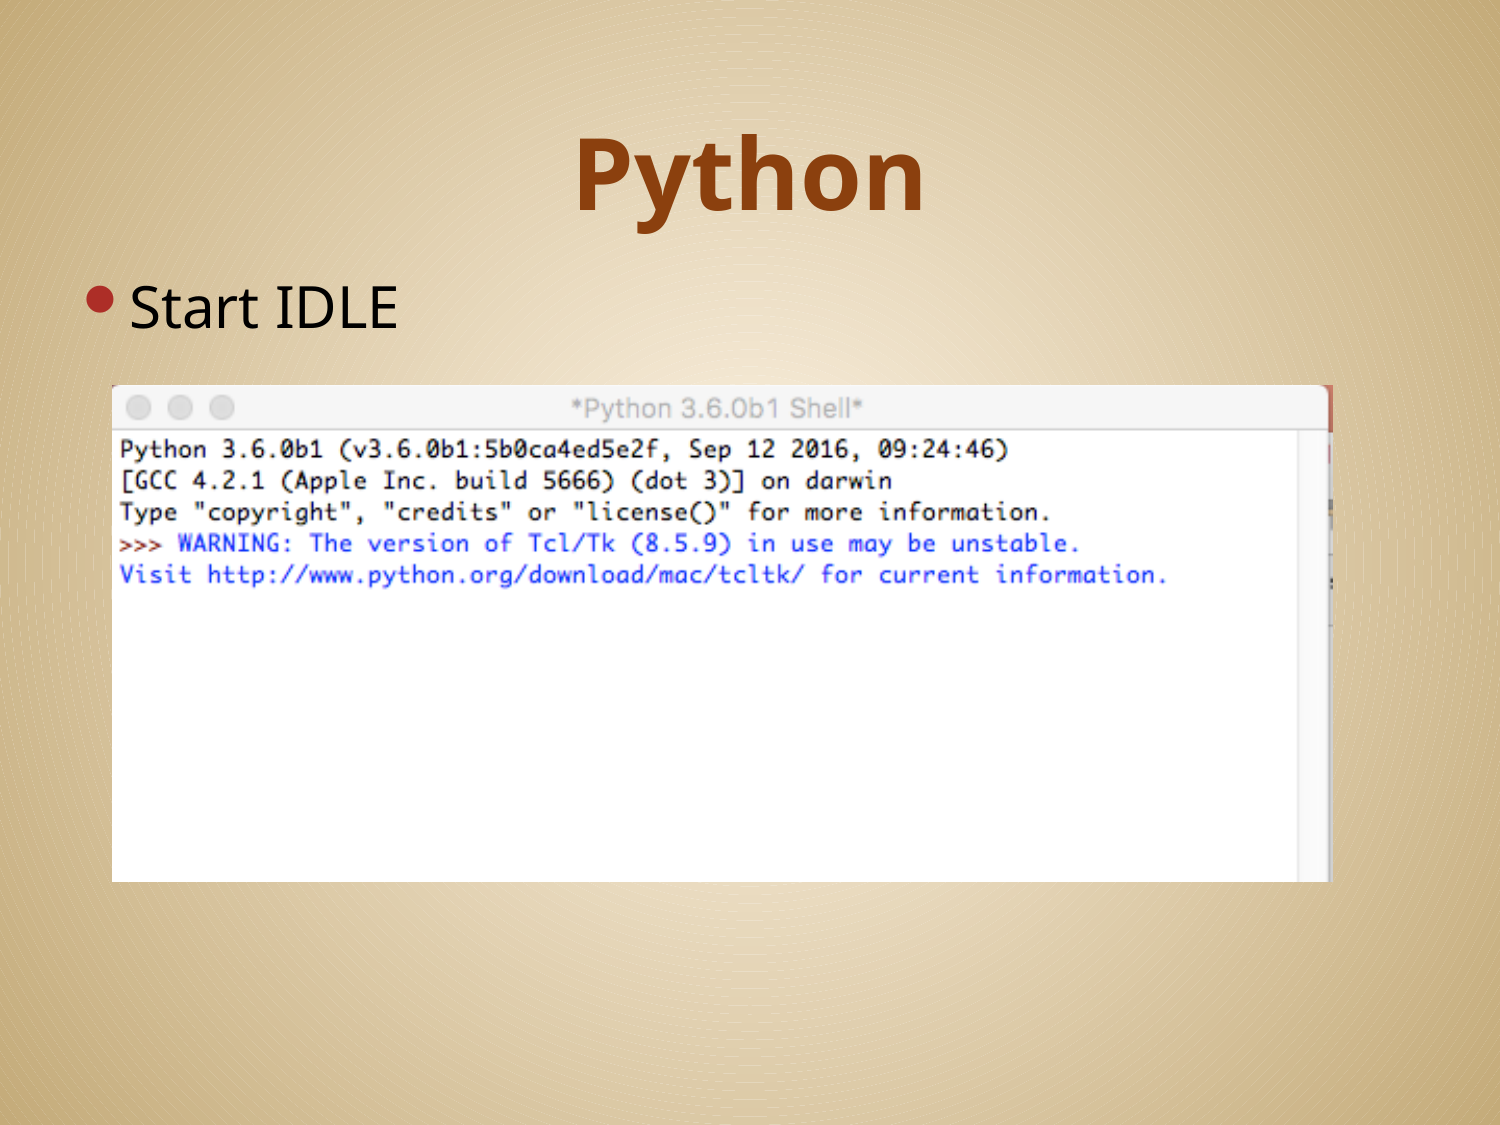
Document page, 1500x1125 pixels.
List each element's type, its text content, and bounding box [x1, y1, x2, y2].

picture [112, 385, 1334, 882]
title Python [75, 50, 1425, 238]
list Start IDLE [75, 262, 1425, 1005]
